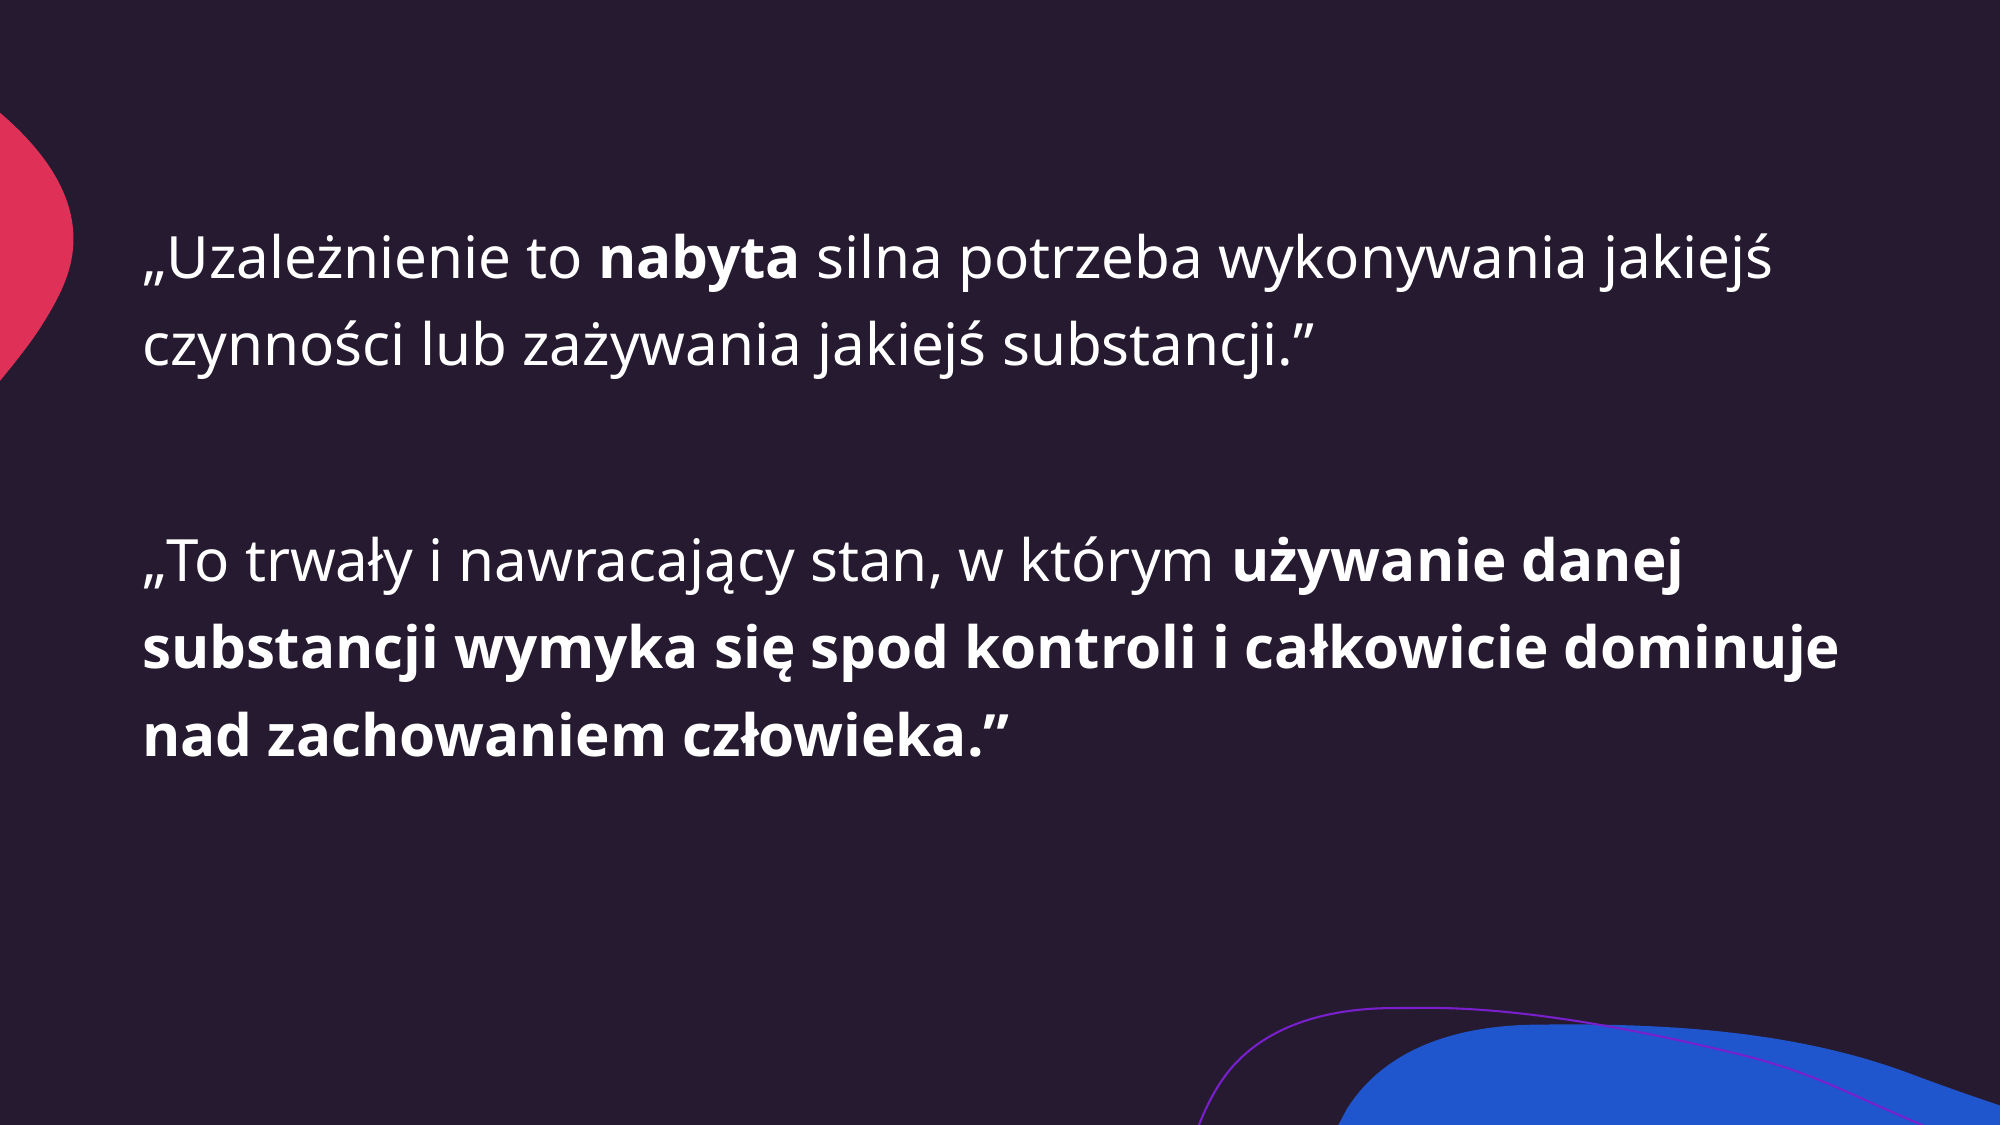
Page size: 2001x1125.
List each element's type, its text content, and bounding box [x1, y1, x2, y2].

list „Uzależnienie to nabyta silna potrzeba wykonywania jakiejś czynności lub zażywania jakiejś substancji.” „To trwały i nawracający stan, w którym używanie danej substancji wymyka się spod kontroli i całkowicie dominuje nad zachowaniem człowieka.” [127, 194, 1875, 1002]
